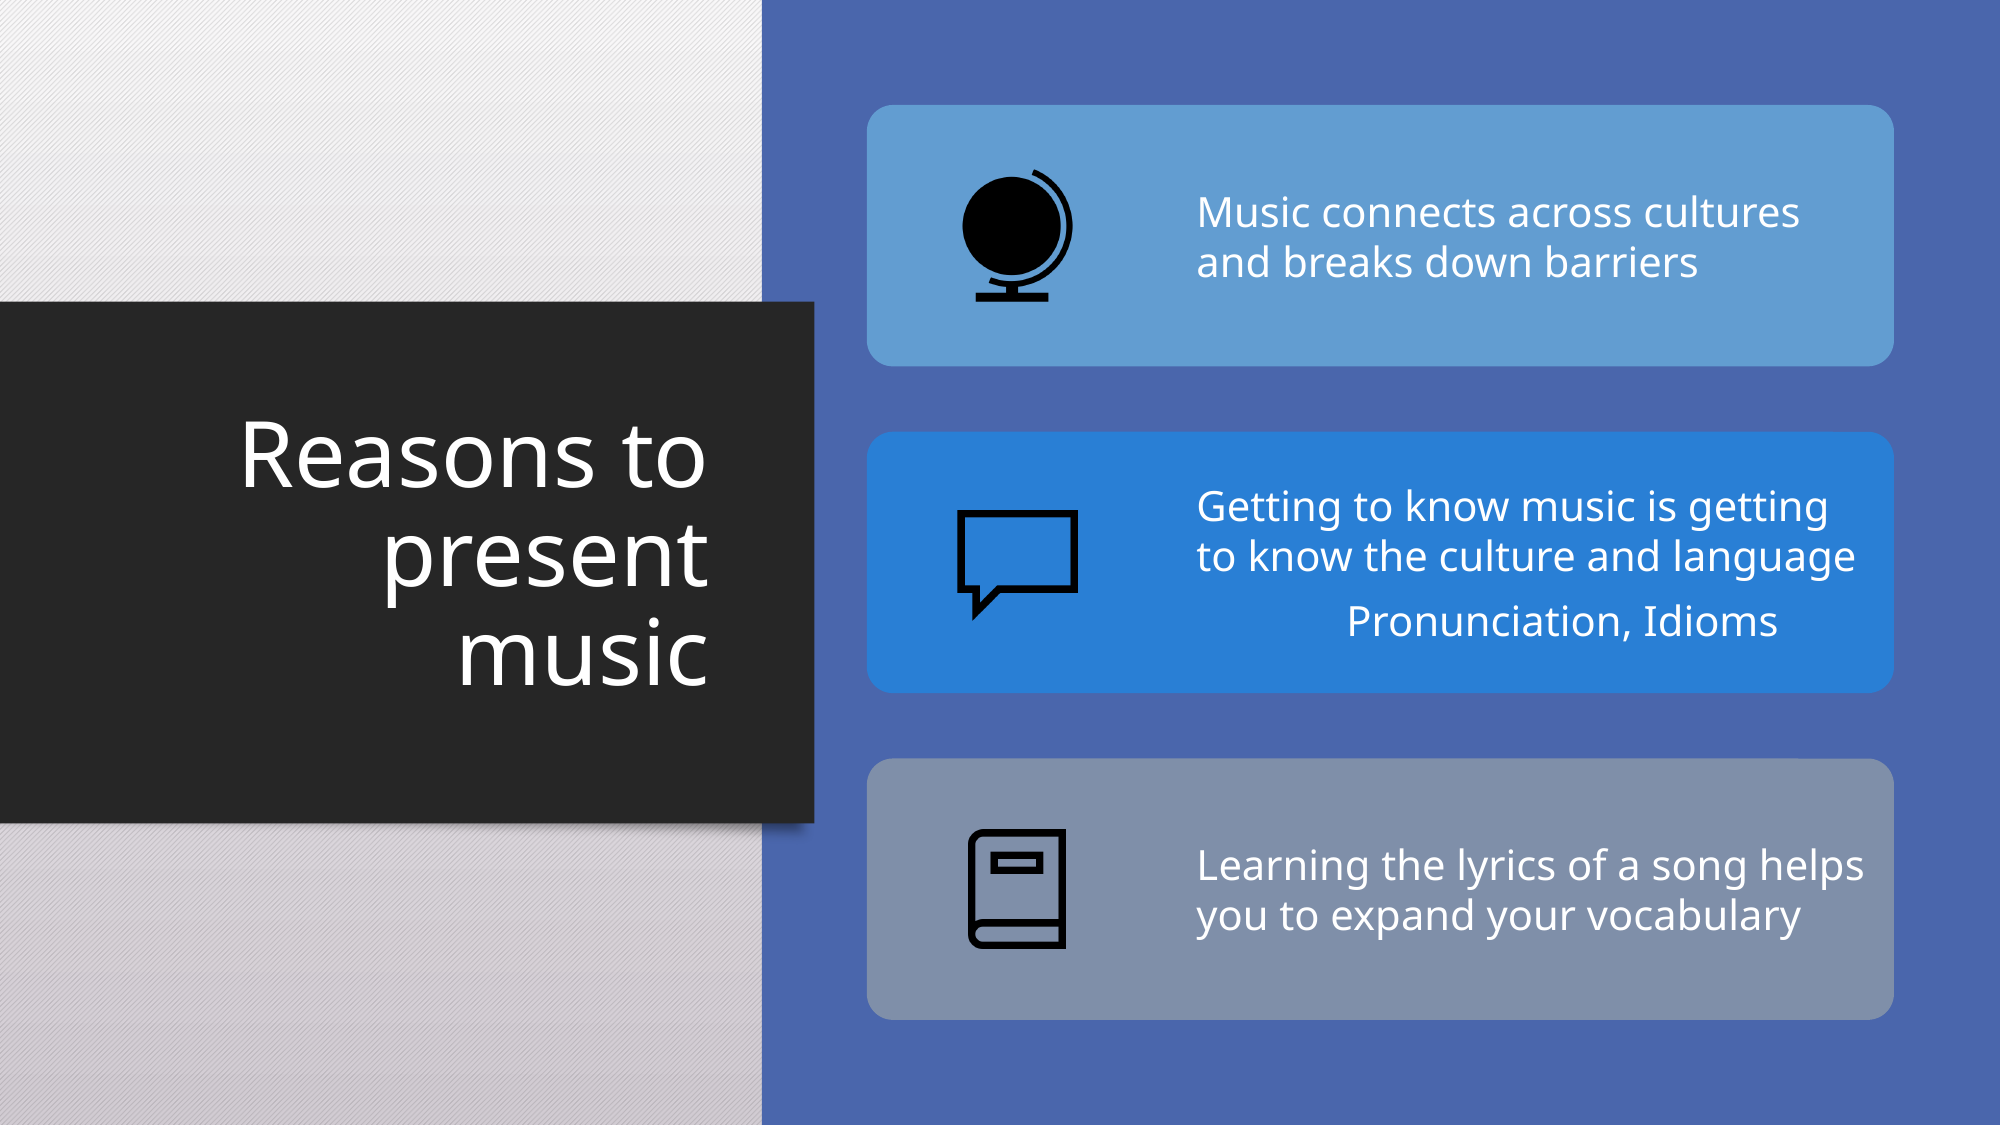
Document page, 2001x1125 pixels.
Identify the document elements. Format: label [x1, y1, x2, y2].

picture [0, 0, 2000, 1125]
list [866, 104, 1895, 1021]
